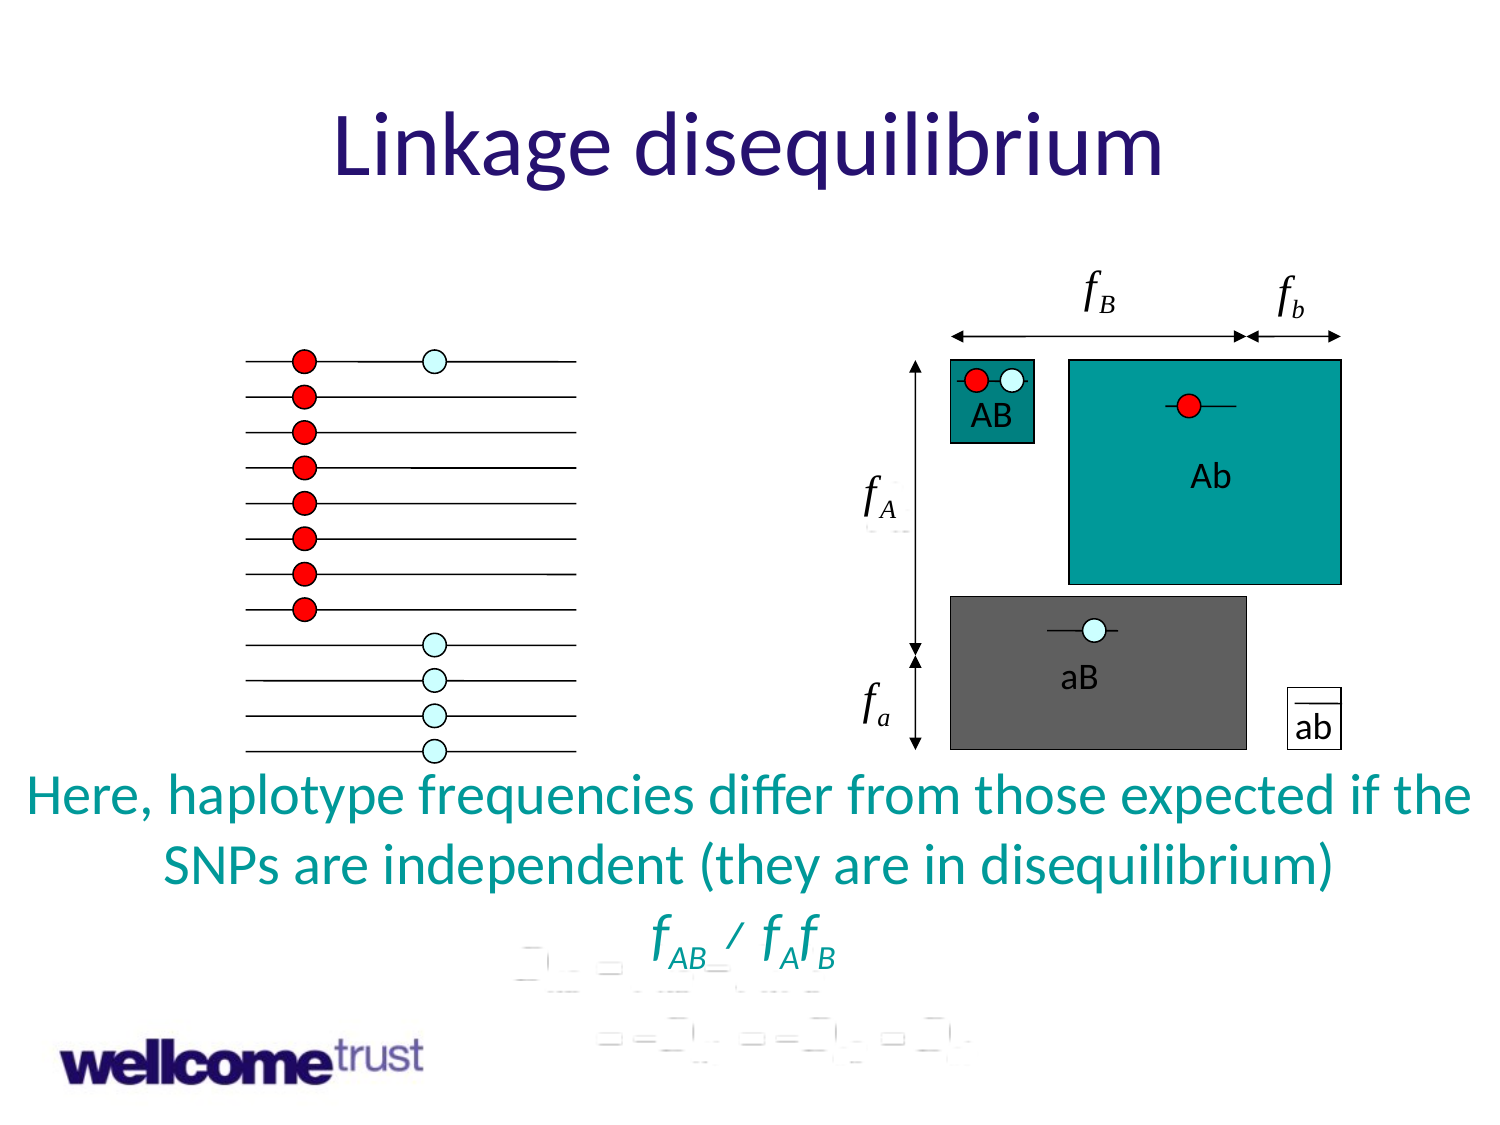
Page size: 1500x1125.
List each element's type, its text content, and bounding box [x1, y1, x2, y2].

title Linkage disequilibrium [75, 45, 1425, 233]
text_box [1068, 257, 1126, 326]
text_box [509, 934, 980, 1070]
text_box [292, 491, 317, 516]
text_box AB [955, 383, 1028, 443]
text_box [422, 633, 447, 657]
text_box [292, 385, 317, 409]
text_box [862, 471, 919, 540]
text_box Here, haplotype frequencies differ from those expected if the SNPs are independent (they are in disequilibrium) fAB ≠ fAfB [0, 712, 1500, 1013]
text_box [1000, 368, 1024, 393]
picture [0, 998, 483, 1125]
text_box [964, 368, 989, 393]
text_box [1177, 394, 1201, 418]
text_box aB [1045, 644, 1114, 705]
text_box [292, 349, 317, 374]
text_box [847, 669, 901, 738]
text_box [1287, 687, 1341, 694]
text_box [909, 360, 922, 470]
text_box [1069, 360, 1341, 585]
text_box [292, 562, 317, 586]
text_box ab [1280, 694, 1348, 712]
text_box [950, 596, 1247, 712]
text_box [292, 527, 317, 551]
text_box [292, 456, 317, 480]
text_box [1082, 618, 1106, 643]
text_box [1317, 330, 1341, 343]
text_box [422, 668, 447, 693]
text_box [847, 462, 905, 531]
text_box [951, 330, 1246, 343]
text_box [423, 704, 446, 712]
text_box [422, 349, 447, 374]
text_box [1262, 262, 1316, 331]
text_box [909, 548, 922, 655]
text_box [1246, 331, 1260, 343]
text_box [292, 420, 317, 445]
text_box [950, 360, 1034, 444]
text_box Ab [1175, 443, 1247, 504]
text_box [292, 597, 317, 622]
text_box [909, 655, 922, 712]
